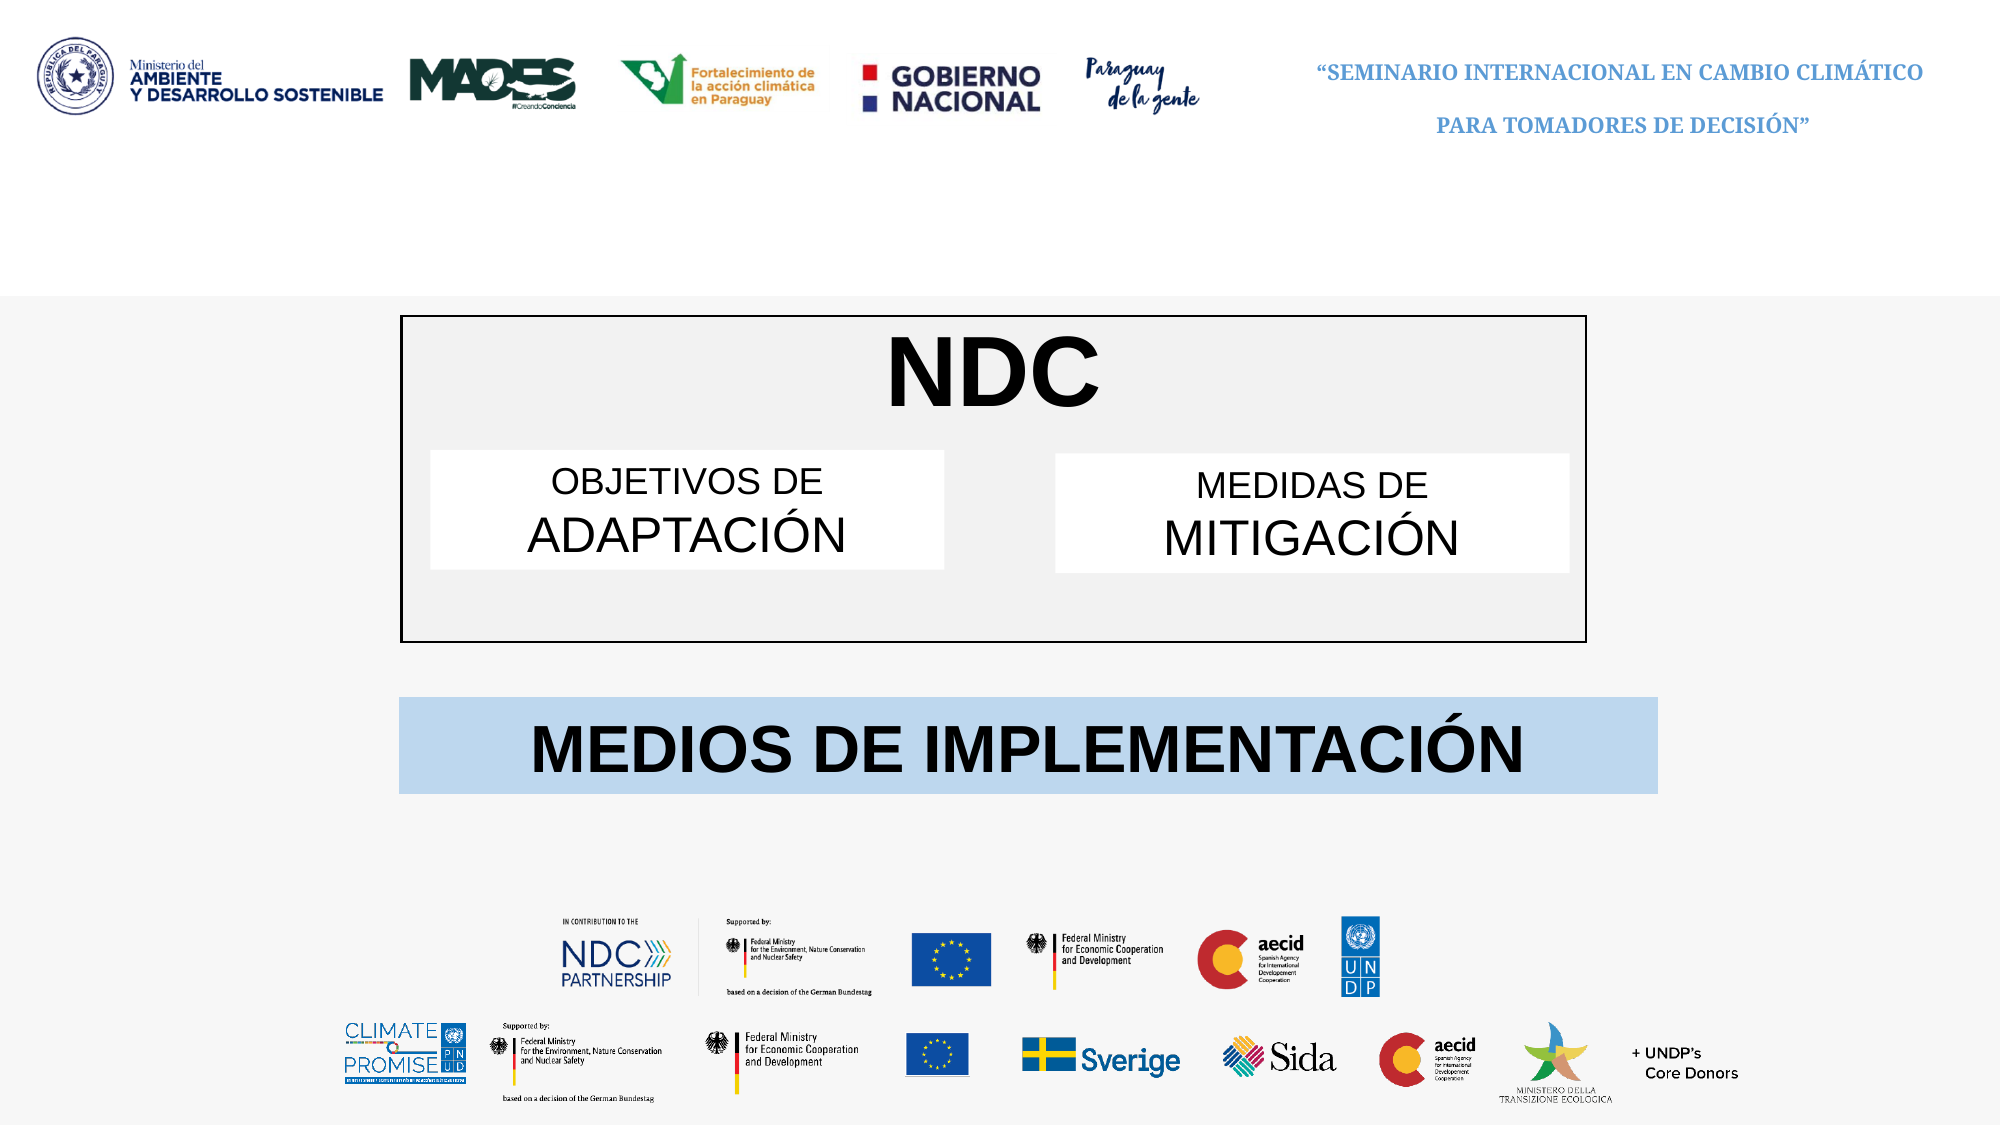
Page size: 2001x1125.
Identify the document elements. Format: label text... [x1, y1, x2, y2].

picture [333, 916, 1775, 1125]
text_box MEDIOS DE IMPLEMENTACIÓN [400, 698, 1657, 793]
title [0, 296, 2000, 1125]
text_box OBJETIVOS DE ADAPTACIÓN [430, 449, 945, 570]
text_box NDC [400, 315, 1587, 643]
text_box “SEMINARIO INTERNACIONAL EN CAMBIO CLIMÁTICO PARA TOMADORES DE DECISIÓN” [1246, 14, 2000, 198]
text_box MEDIDAS DE MITIGACIÓN [1055, 453, 1570, 574]
picture [25, 21, 1206, 143]
